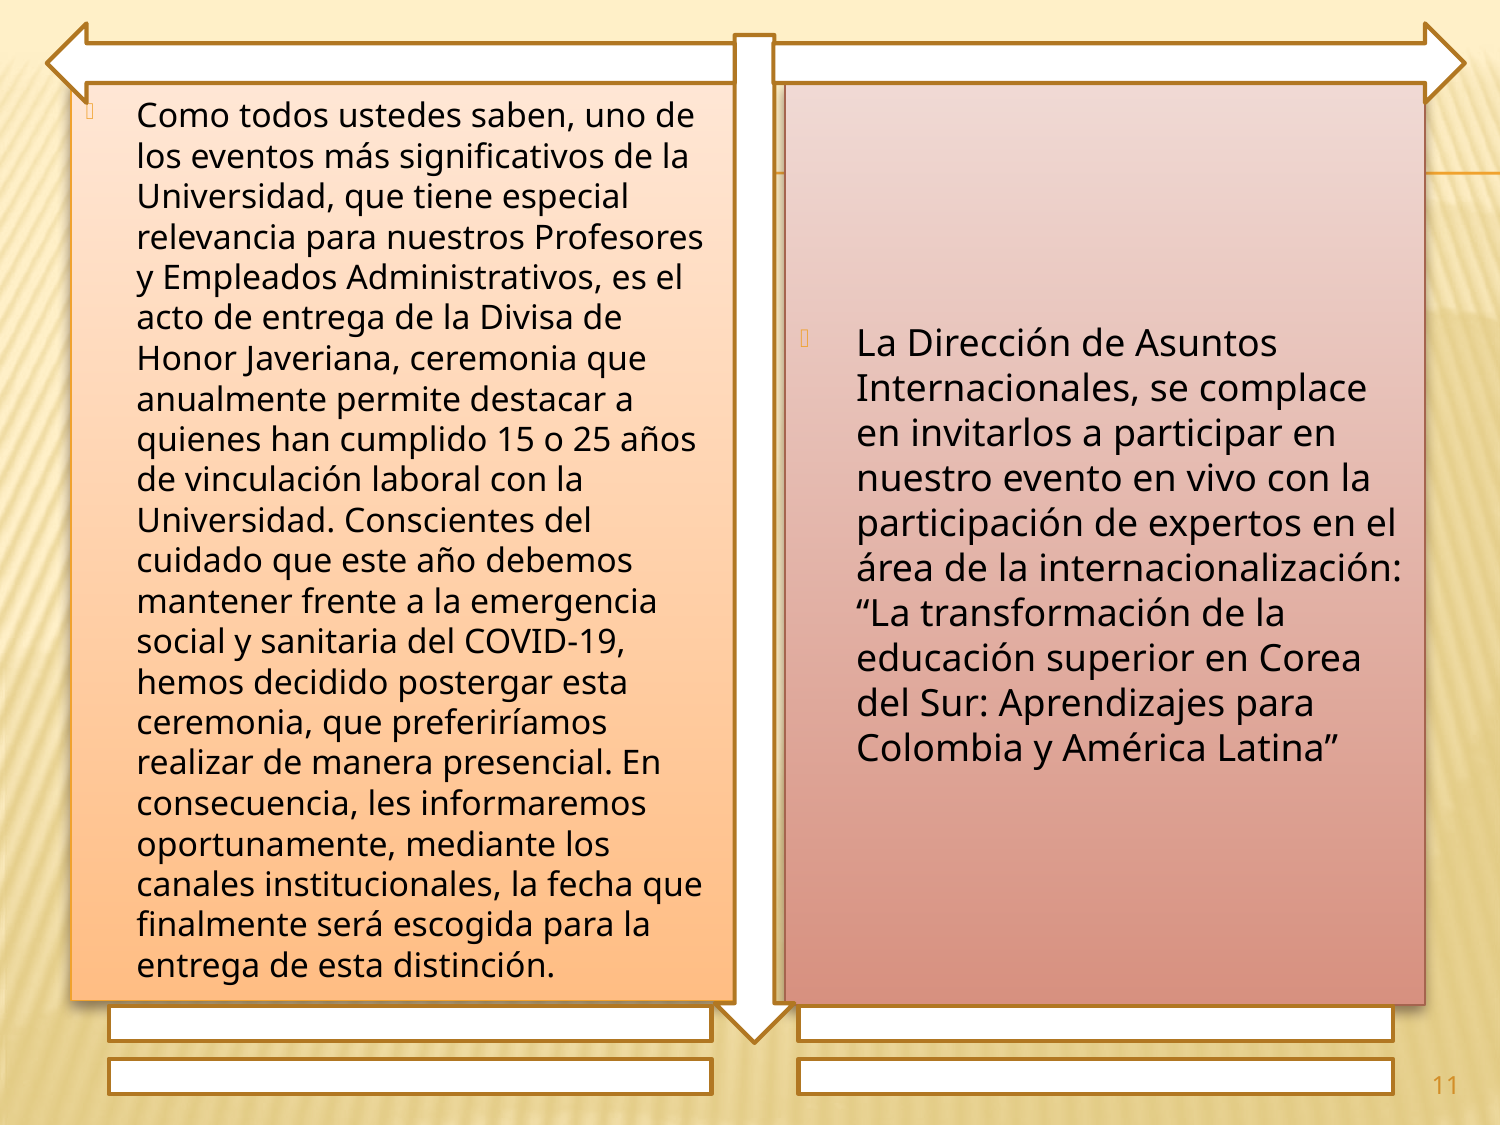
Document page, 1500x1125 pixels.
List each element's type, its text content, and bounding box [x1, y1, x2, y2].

text_box [107, 1057, 714, 1096]
text_box [771, 21, 1467, 105]
text_box [44, 21, 737, 105]
text_box [796, 1004, 1395, 1043]
slide_number 11 [1350, 1062, 1475, 1103]
list Como todos ustedes saben, uno de los eventos más significativos de la Universidad, que tiene especial relevancia para nuestros Profesores y Empleados Administrativos, es el acto de entrega de la Divisa de Honor Javeriana, ceremonia que anualmente permite destacar a quienes han cumplido 15 o 25 años de vinculación laboral con la Universidad. Conscientes del cuidado que este año debemos mantener frente a la emergencia social y sanitaria del COVID-19, hemos decidido postergar esta ceremonia, que preferiríamos realizar de manera presencial. En consecuencia, les informaremos oportunamente, mediante los canales institucionales, la fecha que finalmente será escogida para la entrega de esta distinción. [70, 86, 732, 1001]
text_box [712, 32, 797, 1046]
text_box [796, 1057, 1395, 1096]
text_box [107, 1004, 714, 1043]
list La Dirección de Asuntos Internacionales, se complace en invitarlos a participar en nuestro evento en vivo con la participación de expertos en el área de la internacionalización: “La transformación de la educación superior en Corea del Sur: Aprendizajes para Colombia y América Latina” [784, 86, 1426, 1006]
